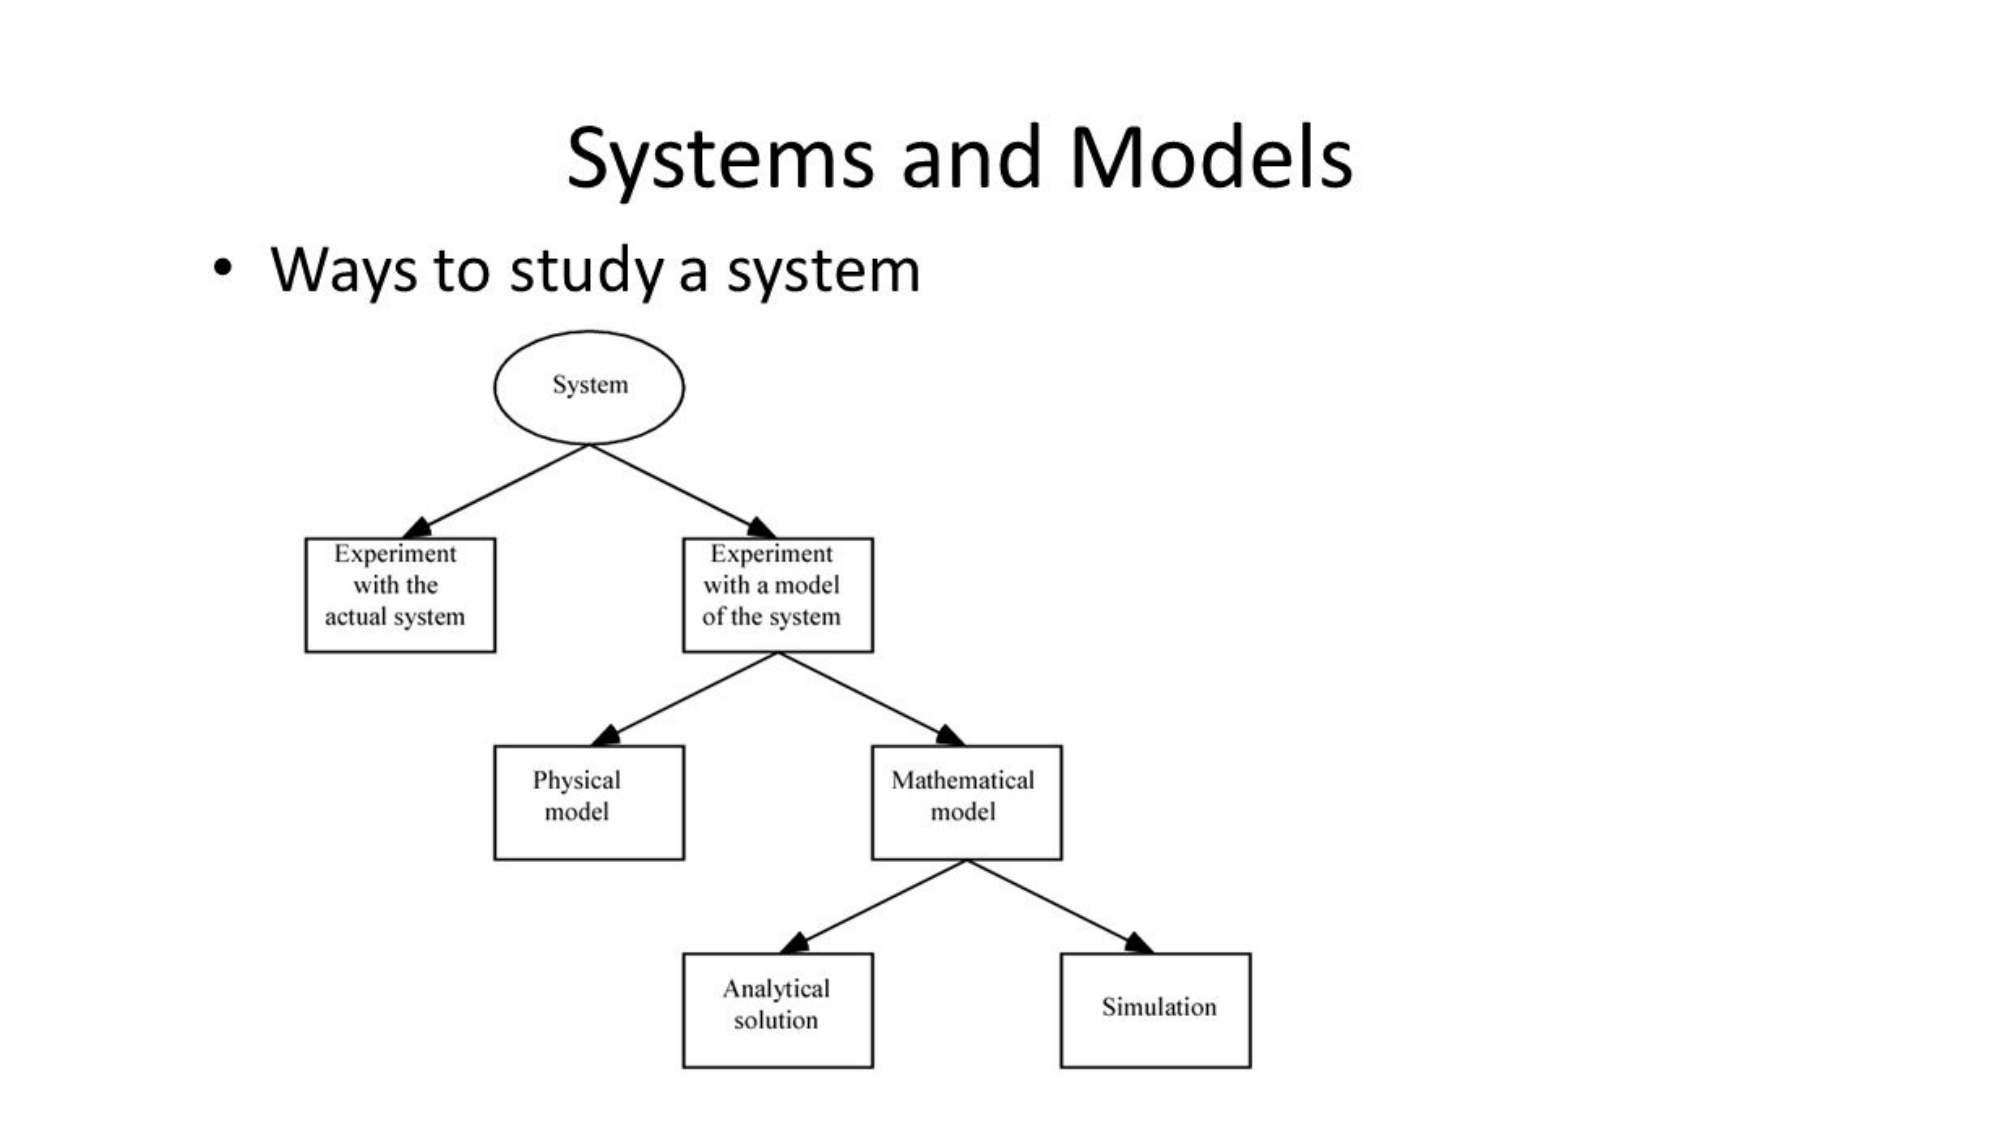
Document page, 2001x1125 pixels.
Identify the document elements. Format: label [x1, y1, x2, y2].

list [182, 11, 1739, 1125]
